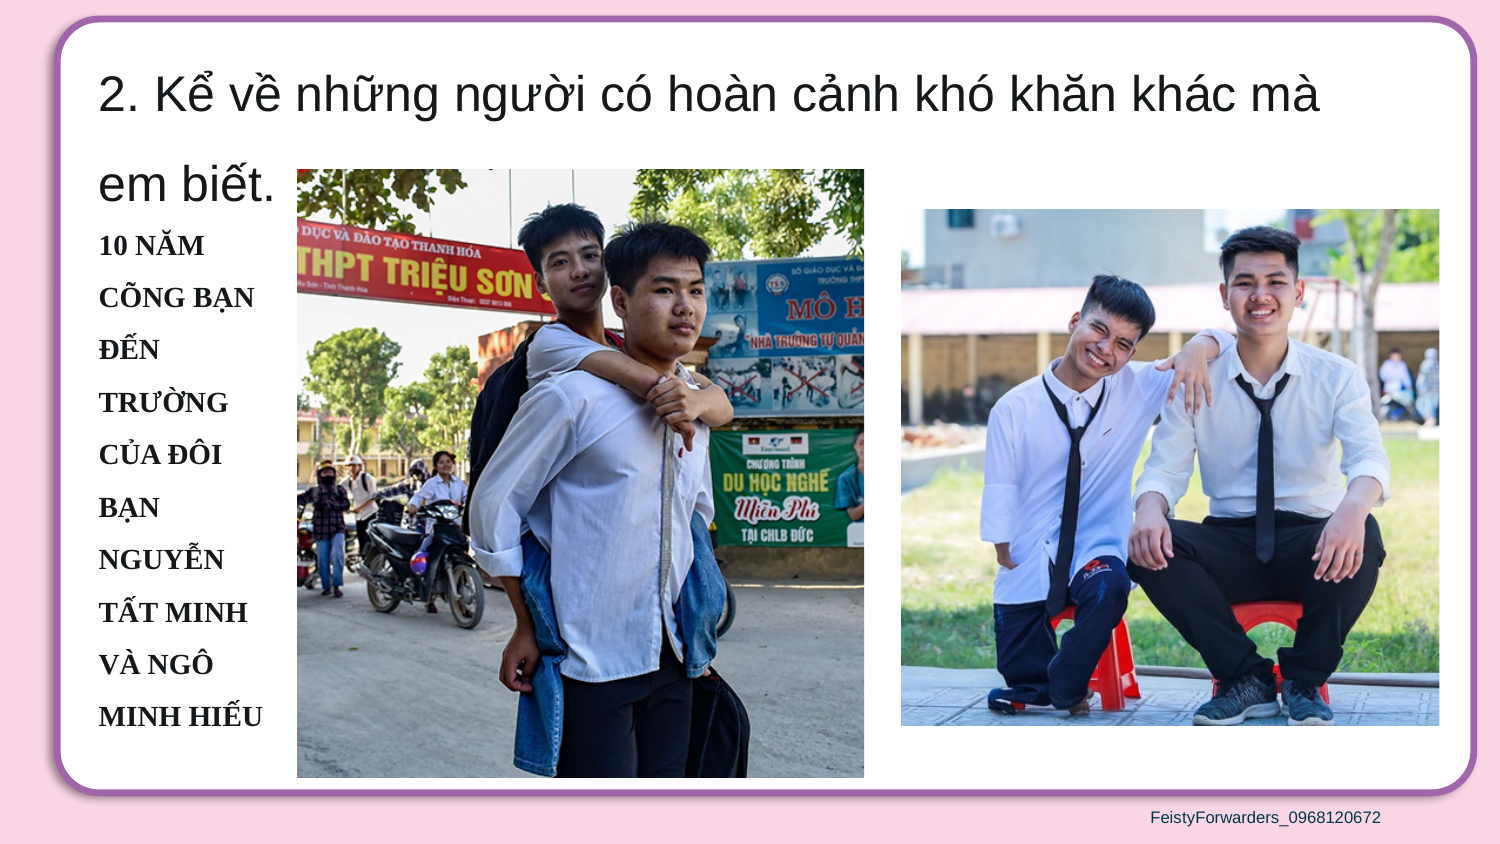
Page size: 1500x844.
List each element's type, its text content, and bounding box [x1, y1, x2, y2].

picture [1233, 814, 1240, 820]
picture [1337, 811, 1342, 820]
picture [1248, 811, 1254, 823]
picture [1317, 811, 1325, 820]
text_box 10 NĂM CÕNG BẠN ĐẾN TRƯỜNG CỦA ĐÔI BẠN NGUYỄN TẤT MINH VÀ NGÔ MINH HIẾU [83, 200, 291, 741]
picture [900, 208, 1440, 726]
text_box 2. Kể về những người có hoàn cảnh khó khăn khác mà em biết. [83, 23, 1409, 219]
picture [296, 169, 865, 778]
picture [1182, 812, 1188, 821]
